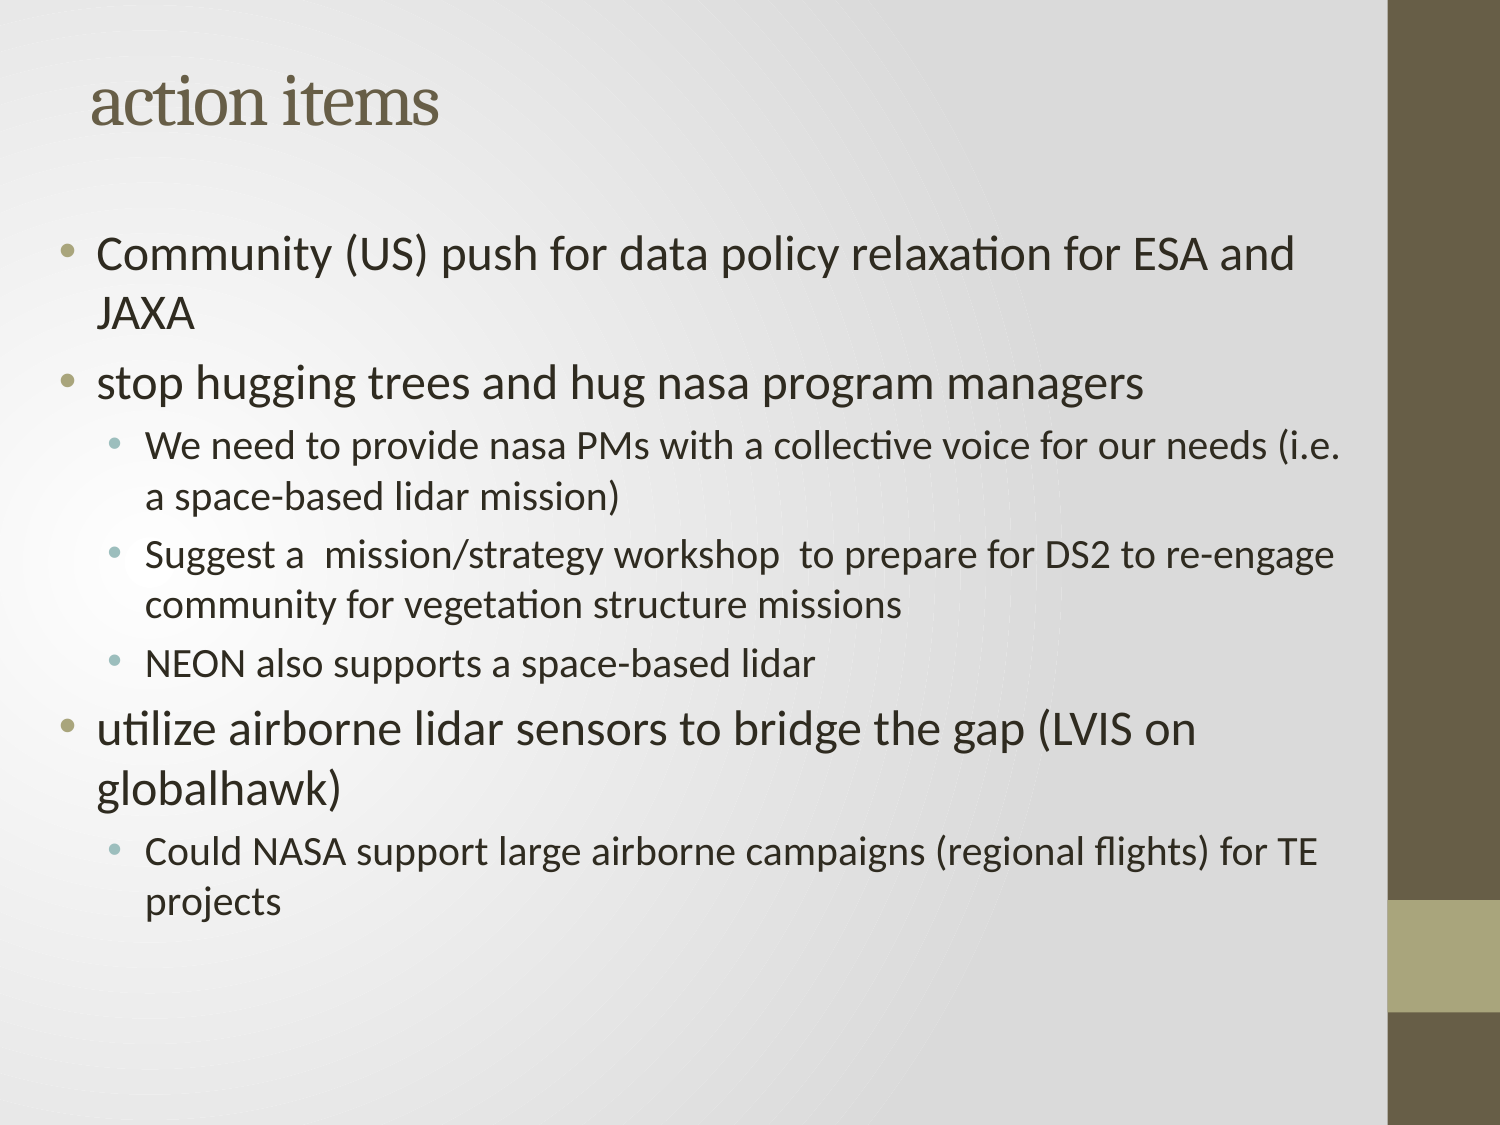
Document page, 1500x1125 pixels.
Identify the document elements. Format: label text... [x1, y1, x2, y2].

title action items [75, 1, 1425, 190]
list Community (US) push for data policy relaxation for ESA and JAXA stop hugging trees and hug nasa program managers We need to provide nasa PMs with a collective voice for our needs (i.e. a space-based lidar mission) Suggest a mission/strategy workshop to prepare for DS2 to re-engage community for vegetation structure missions NEON also supports a space-based lidar utilize airborne lidar sensors to bridge the gap (LVIS on globalhawk) Could NASA support large airborne campaigns (regional flights) for TE projects [24, 212, 1375, 955]
